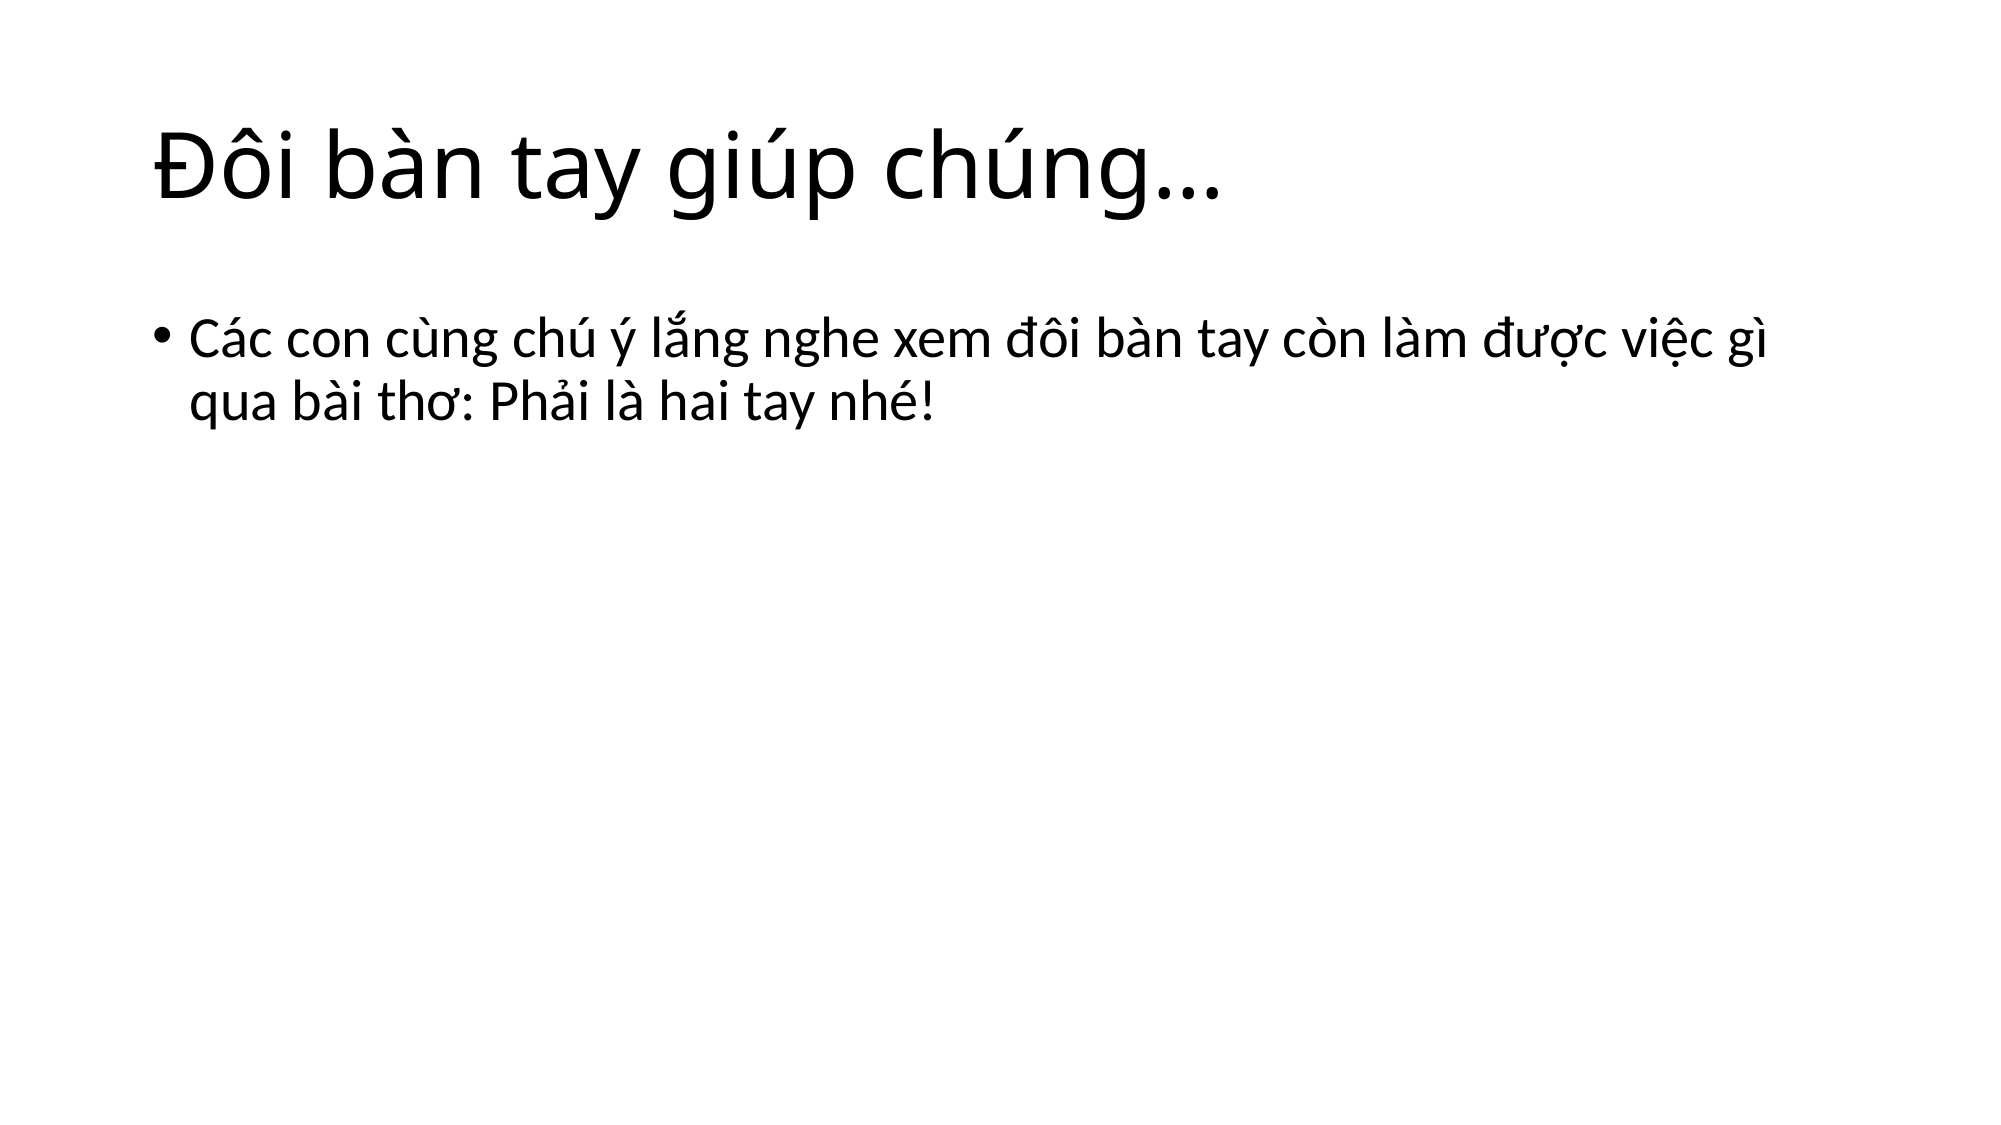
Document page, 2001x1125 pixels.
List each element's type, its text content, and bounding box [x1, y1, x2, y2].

list Các con cùng chú ý lắng nghe xem đôi bàn tay còn làm được việc gì qua bài thơ: Phải là hai tay nhé! [137, 299, 1863, 1014]
title Đôi bàn tay giúp chúng… [137, 59, 1863, 278]
